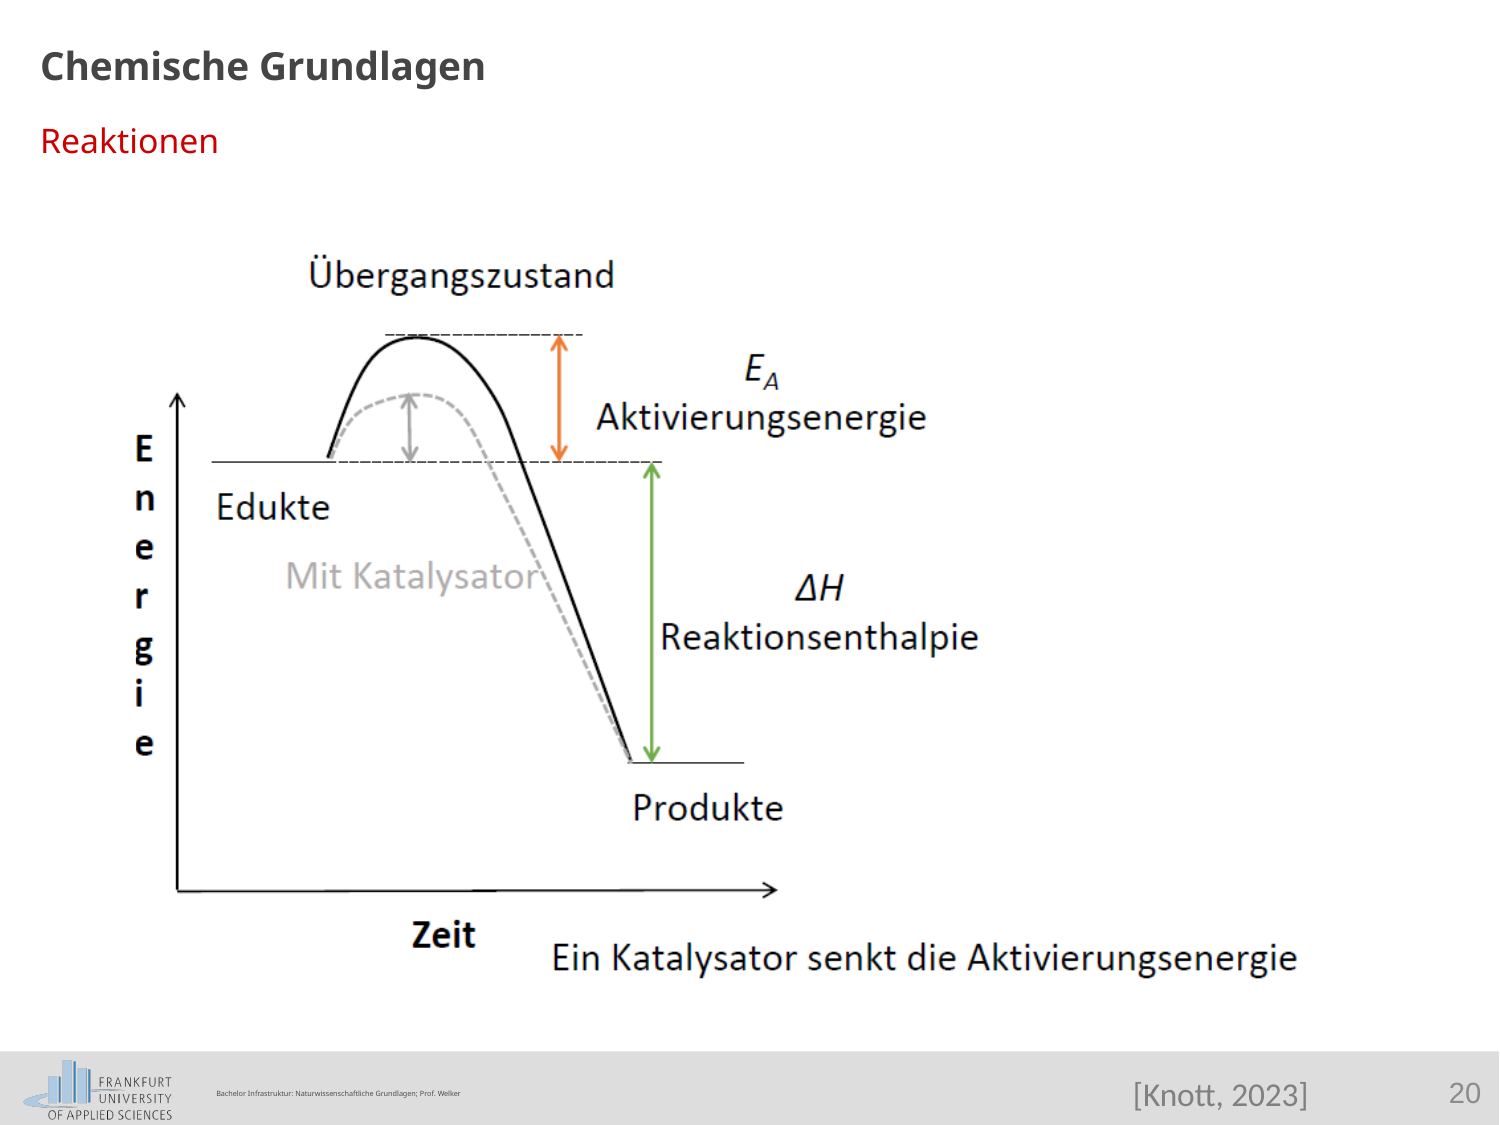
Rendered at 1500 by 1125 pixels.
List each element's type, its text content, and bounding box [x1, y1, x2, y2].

picture [135, 231, 1342, 988]
text_box Chemische Grundlagen Reaktionen [25, 26, 1463, 186]
text_box [Knott, 2023] [1118, 1066, 1324, 1121]
picture [23, 1060, 172, 1120]
